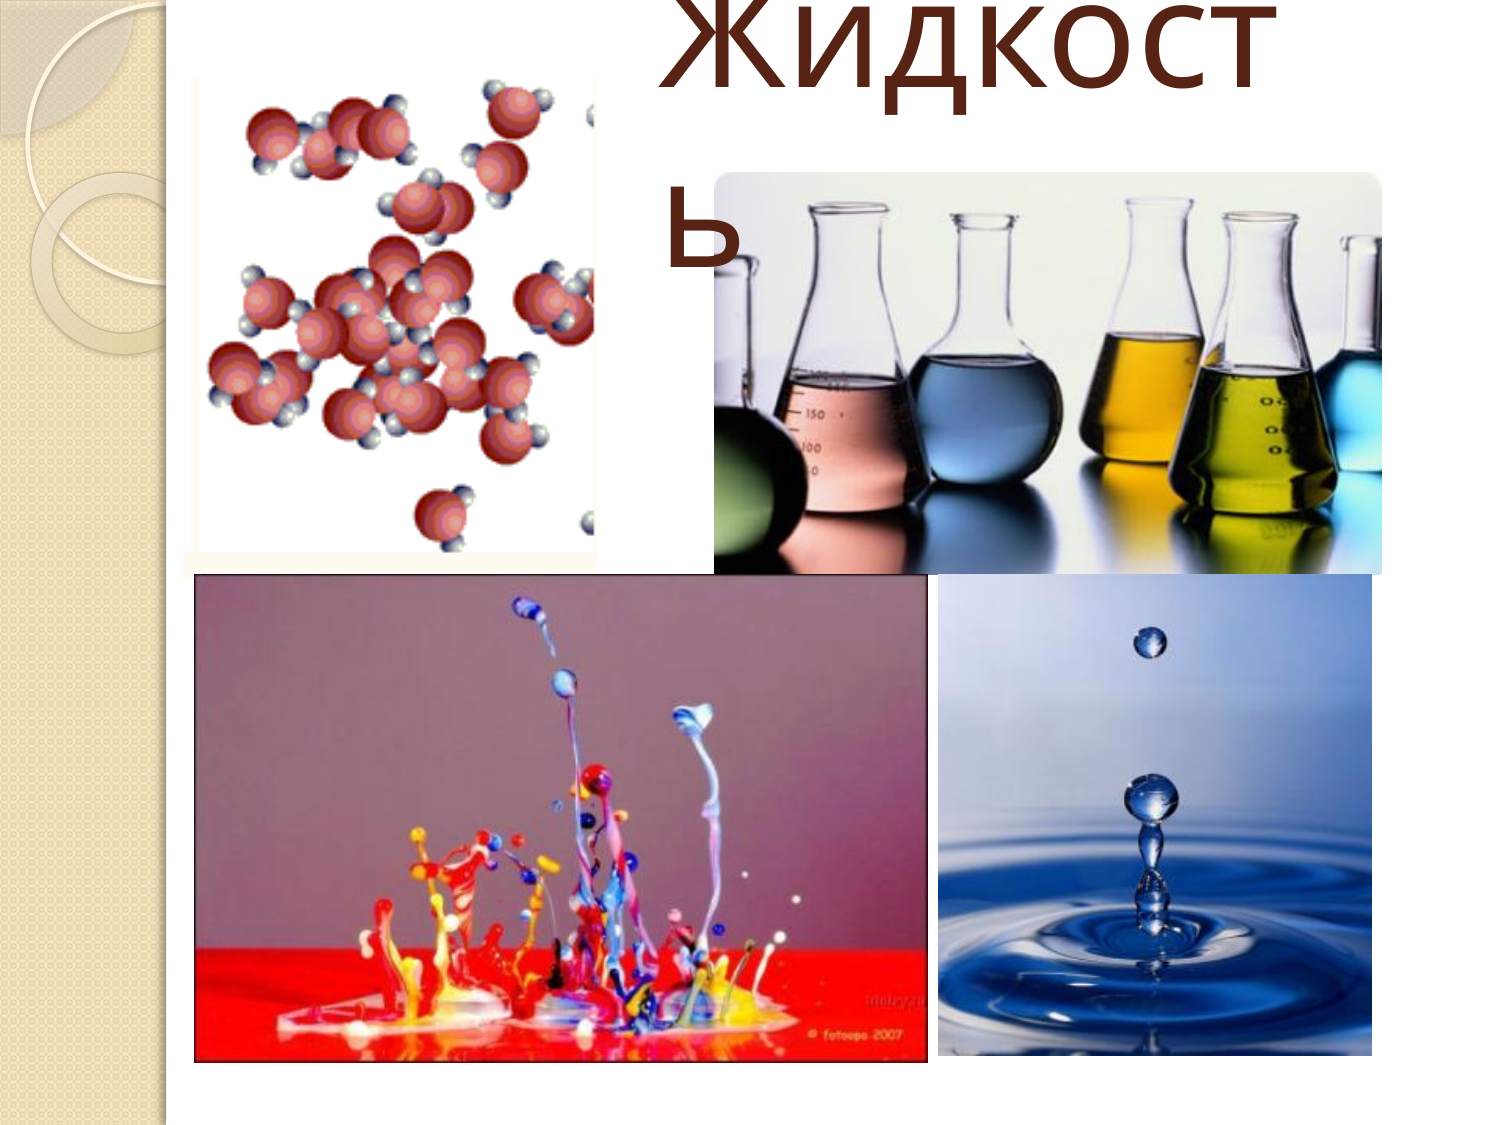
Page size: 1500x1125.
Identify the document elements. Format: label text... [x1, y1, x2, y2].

title Жидкость [643, 0, 1359, 234]
picture [182, 77, 1389, 1063]
